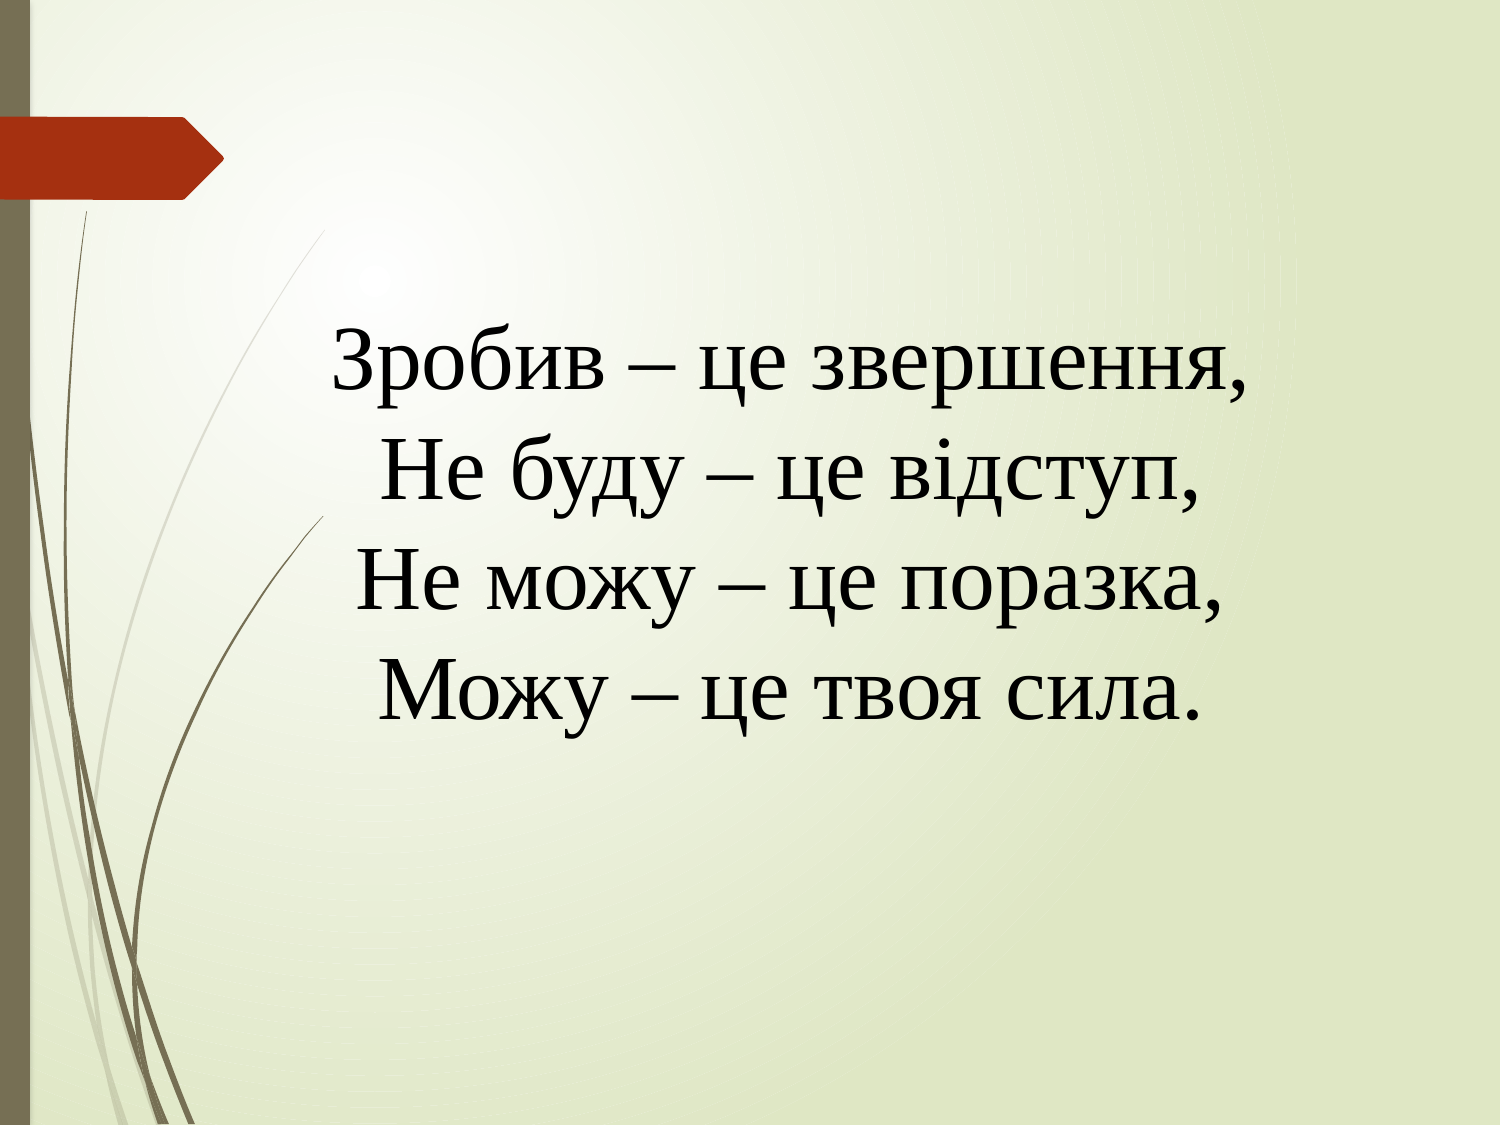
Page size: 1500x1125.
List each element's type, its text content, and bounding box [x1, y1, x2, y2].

text_box Зробив – це звершення, Не буду – це відступ, Не можу – це поразка, Можу – це твоя сила. [171, 290, 1412, 746]
